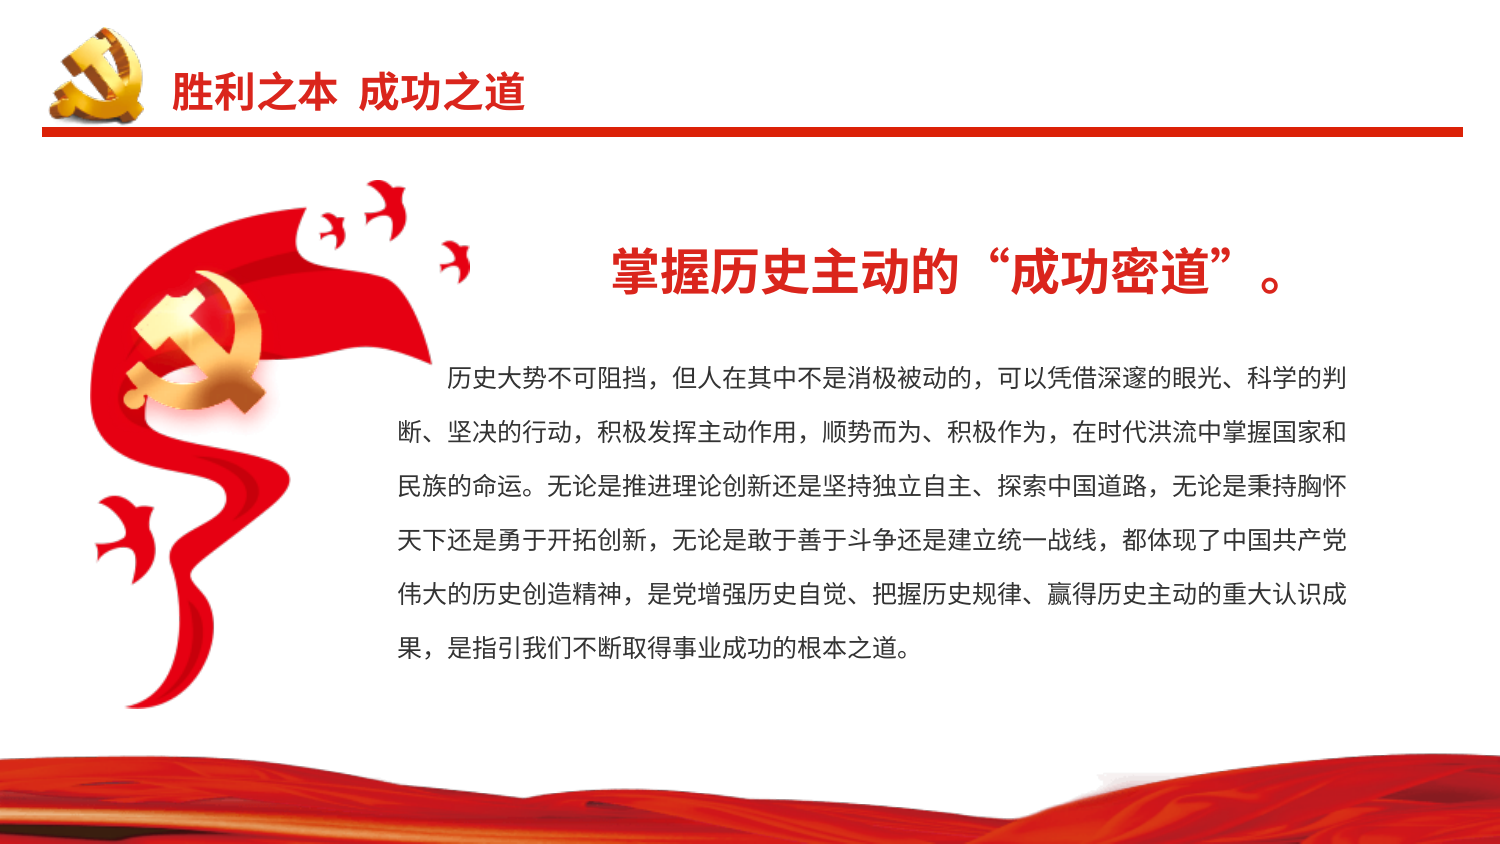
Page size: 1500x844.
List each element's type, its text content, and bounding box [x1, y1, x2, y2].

picture [90, 180, 470, 709]
picture [0, 740, 1500, 844]
text_box 历史大势不可阻挡，但人在其中不是消极被动的，可以凭借深邃的眼光、科学的判断、坚决的行动，积极发挥主动作用，顺势而为、积极作为，在时代洪流中掌握国家和民族的命运。无论是推进理论创新还是坚持独立自主、探索中国道路，无论是秉持胸怀天下还是勇于开拓创新，无论是敢于善于斗争还是建立统一战线，都体现了中国共产党伟大的历史创造精神，是党增强历史自觉、把握历史规律、赢得历史主动的重大认识成果，是指引我们不断取得事业成功的根本之道。 [470, 331, 1376, 670]
picture [47, 27, 144, 127]
text_box 胜利之本 成功之道 [157, 58, 1410, 123]
text_box 掌握历史主动的“成功密道”。 [482, 221, 1347, 308]
